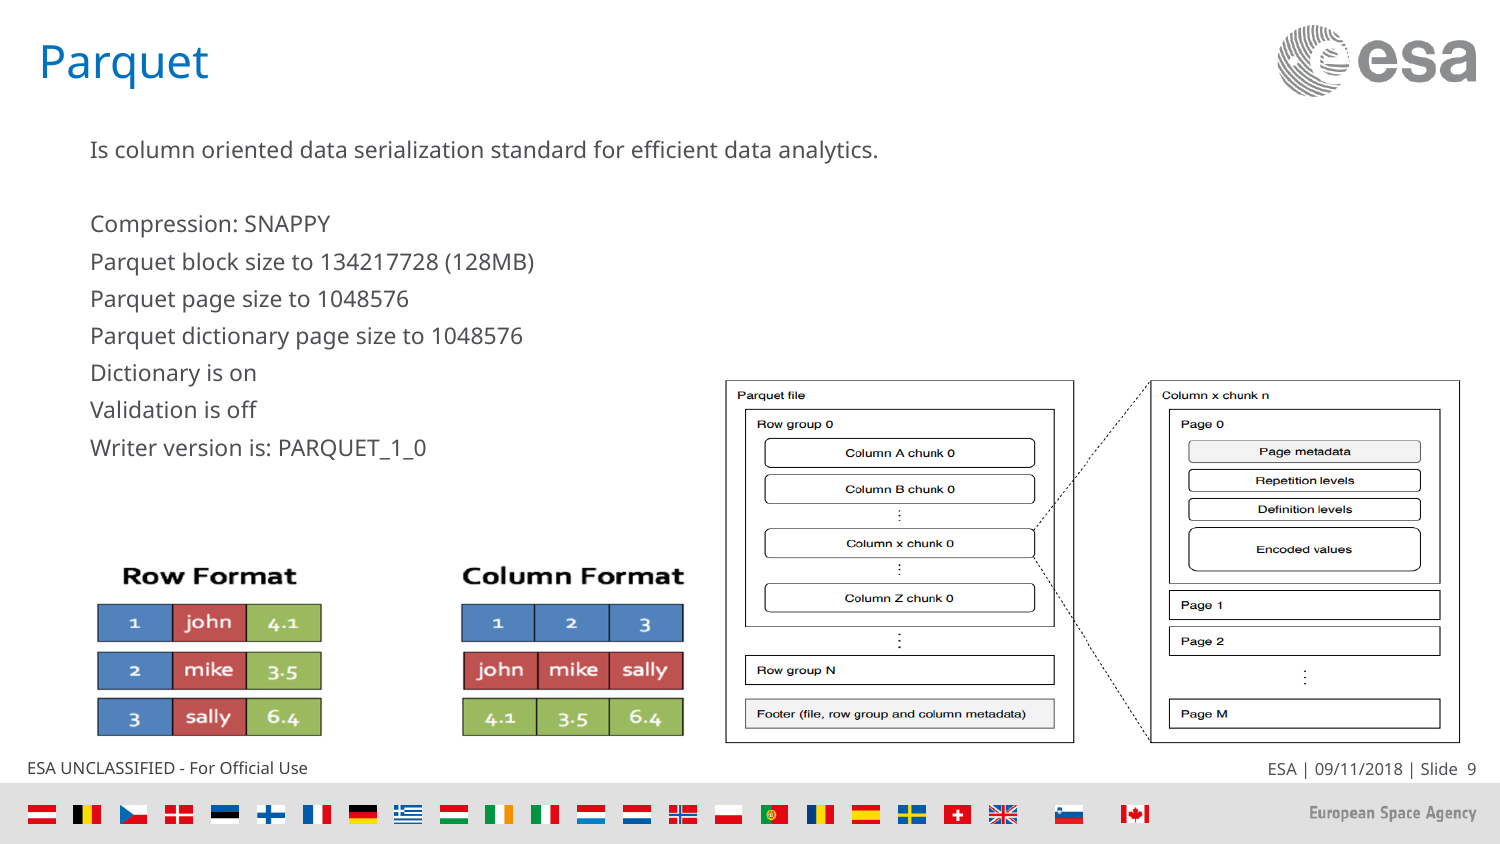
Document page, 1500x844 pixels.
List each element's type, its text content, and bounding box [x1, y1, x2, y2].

list Is column oriented data serialization standard for efficient data analytics. Compression: SNAPPY Parquet block size to 134217728 (128MB) Parquet page size to 1048576 Parquet dictionary page size to 1048576 Dictionary is on Validation is off Writer version is: PARQUET_1_0 [75, 122, 1226, 470]
picture [1277, 25, 1477, 109]
title Parquet [23, 24, 1201, 96]
picture [0, 783, 1500, 844]
picture [85, 560, 695, 747]
picture [703, 359, 1473, 755]
